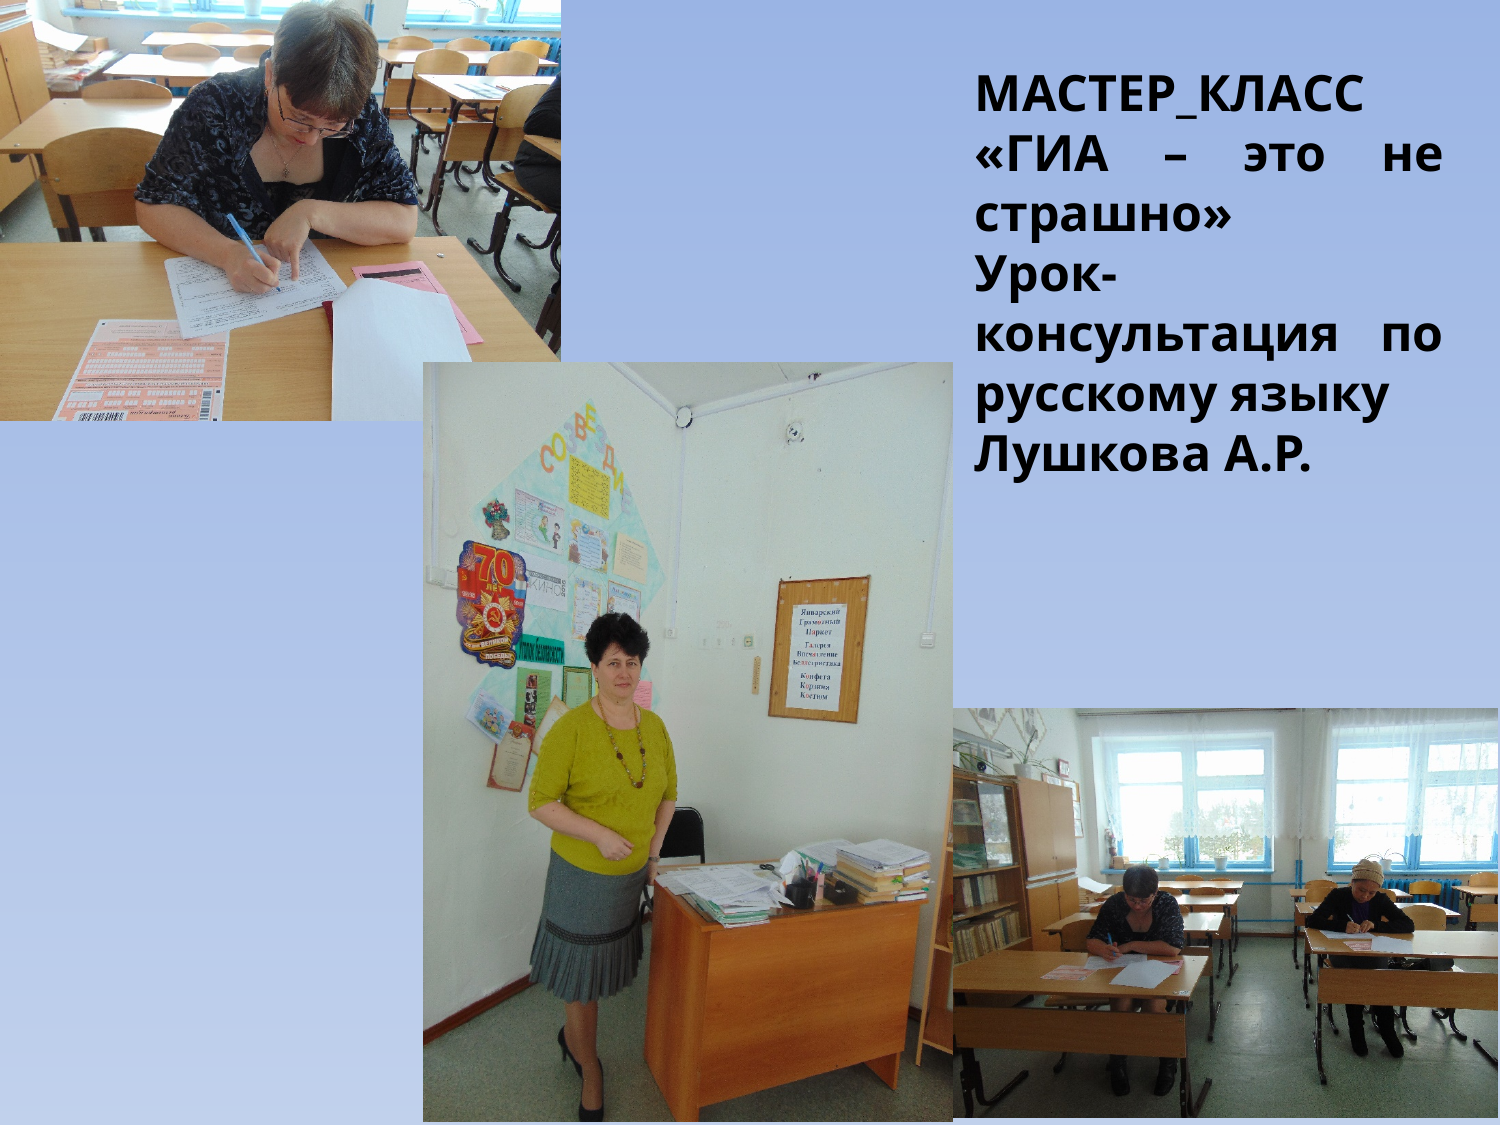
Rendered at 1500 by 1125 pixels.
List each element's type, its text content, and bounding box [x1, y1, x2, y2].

picture [0, 0, 1498, 1122]
text_box МАСТЕР_КЛАСС «ГИА – это не страшно» Урок-консультация по русскому языку Лушкова А.Р. [960, 54, 1459, 670]
